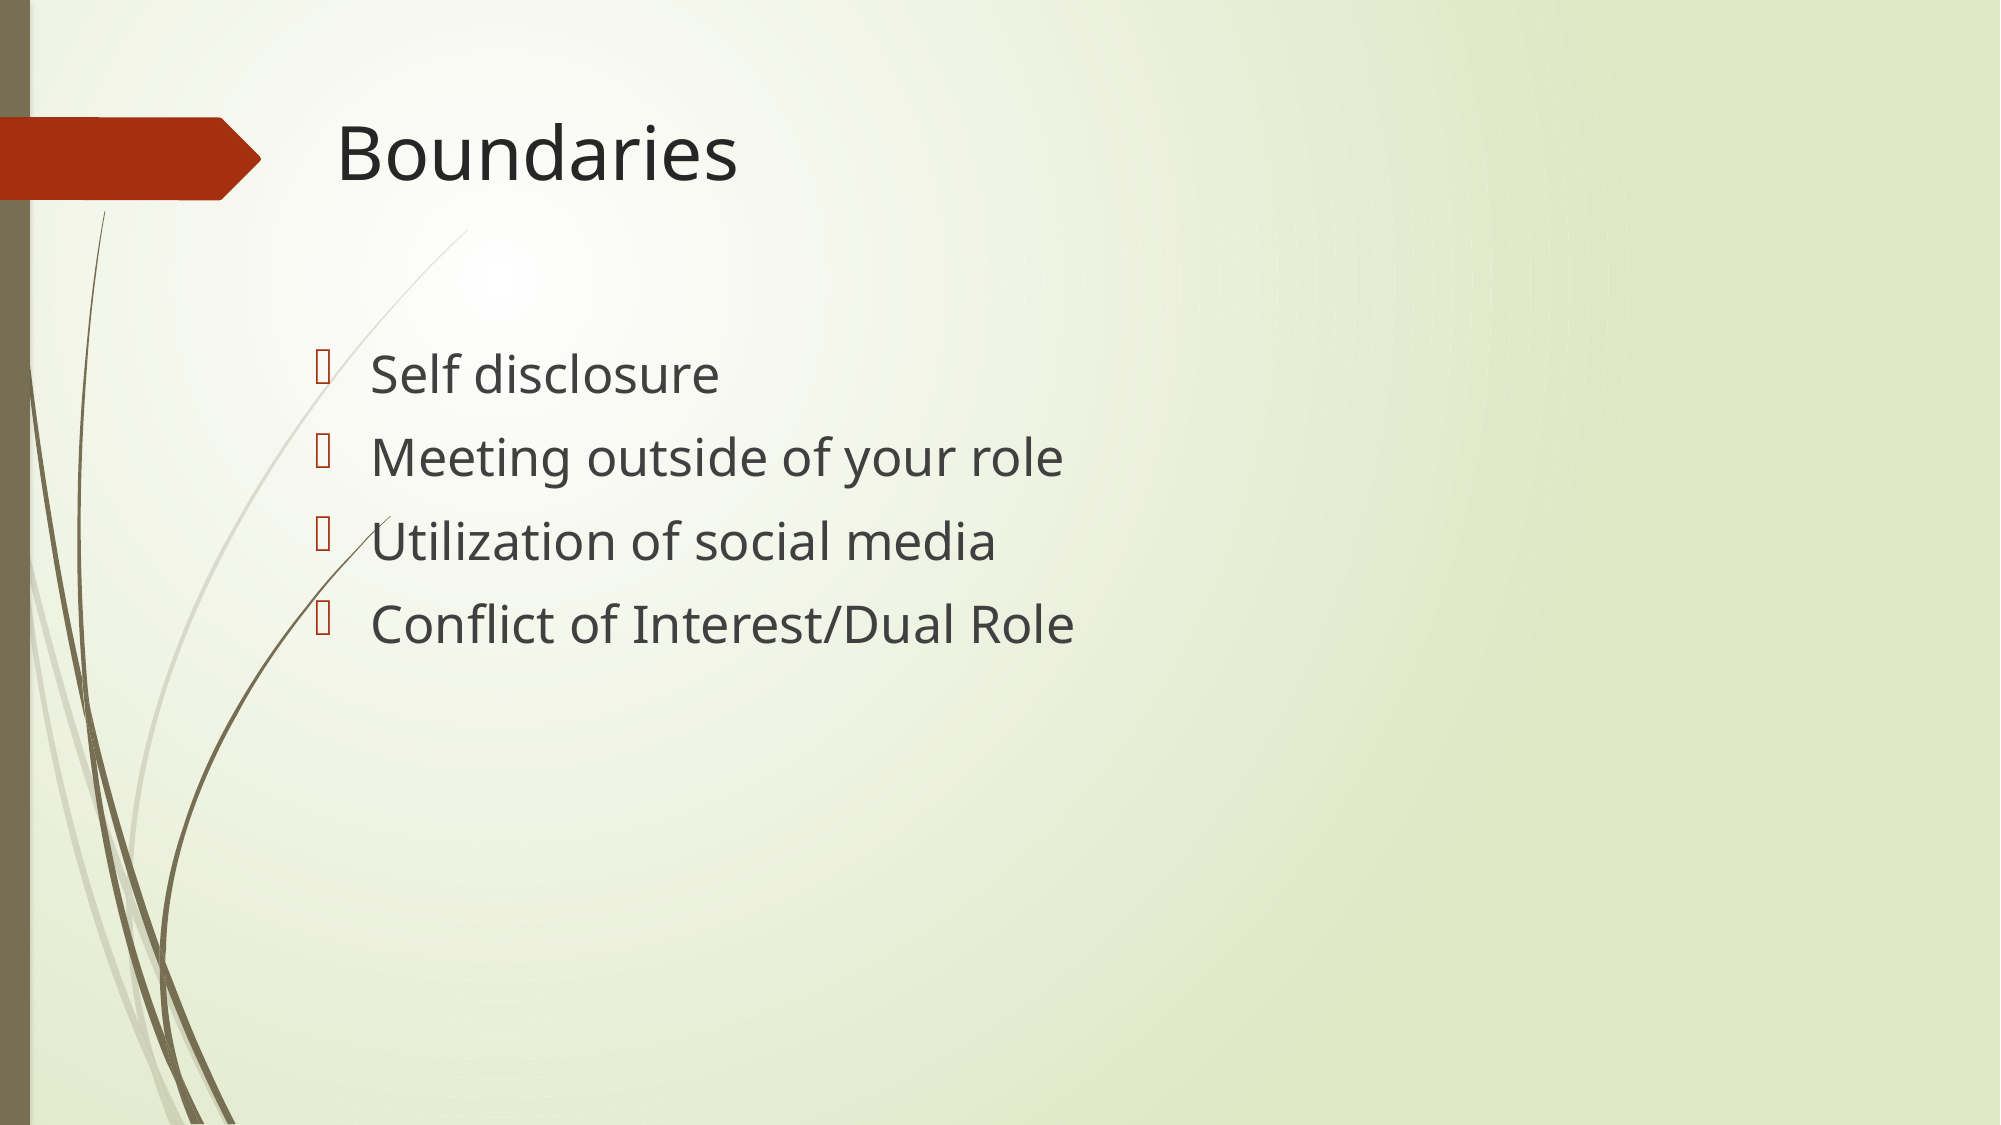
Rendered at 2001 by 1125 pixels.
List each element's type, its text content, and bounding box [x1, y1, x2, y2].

list Self disclosure Meeting outside of your role Utilization of social media Conflict of Interest/Dual Role [299, 250, 1695, 1001]
title Boundaries [320, 97, 1783, 308]
